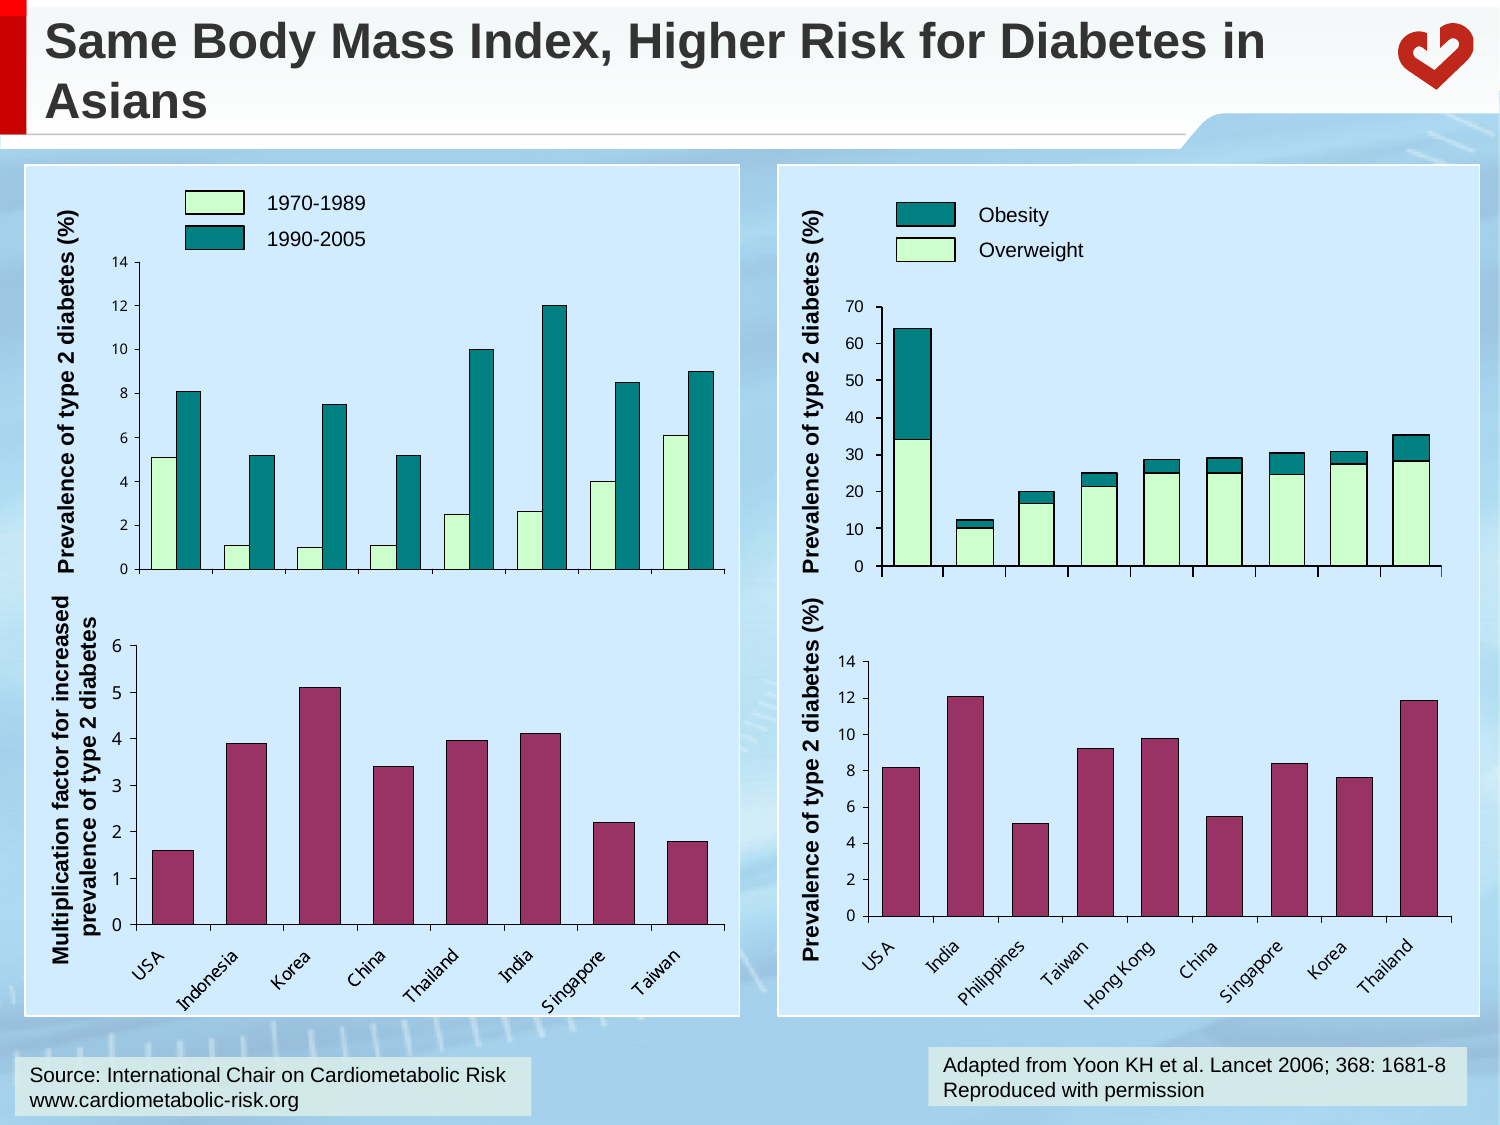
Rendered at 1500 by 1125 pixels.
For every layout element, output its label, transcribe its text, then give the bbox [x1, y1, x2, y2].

text_box [185, 226, 244, 241]
text_box [896, 237, 956, 262]
text_box Multiplication factor for increased prevalence of type 2 diabetes [37, 574, 108, 981]
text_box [825, 289, 1452, 587]
text_box Overweight [963, 229, 1099, 270]
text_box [104, 622, 730, 1029]
text_box Adapted from Yoon KH et al. Lancet 2006; 368: 1681-8 Reproduced with permission [928, 1047, 1468, 1107]
text_box Prevalence of type 2 diabetes (%) [788, 194, 831, 589]
text_box [777, 164, 1480, 1017]
title Same Body Mass Index, Higher Risk for Diabetes in Asians [29, 0, 1388, 138]
text_box Prevalence of type 2 diabetes (%) [43, 194, 86, 574]
text_box 1990-2005 [252, 217, 381, 241]
text_box [896, 202, 956, 227]
text_box [185, 190, 244, 215]
text_box 1970-1989 [252, 182, 381, 217]
text_box Prevalence of type 2 diabetes (%) [788, 589, 831, 978]
text_box [24, 164, 740, 1017]
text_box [830, 640, 1456, 1024]
picture [0, 114, 1500, 1125]
text_box Obesity [963, 193, 1064, 229]
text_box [103, 242, 730, 589]
